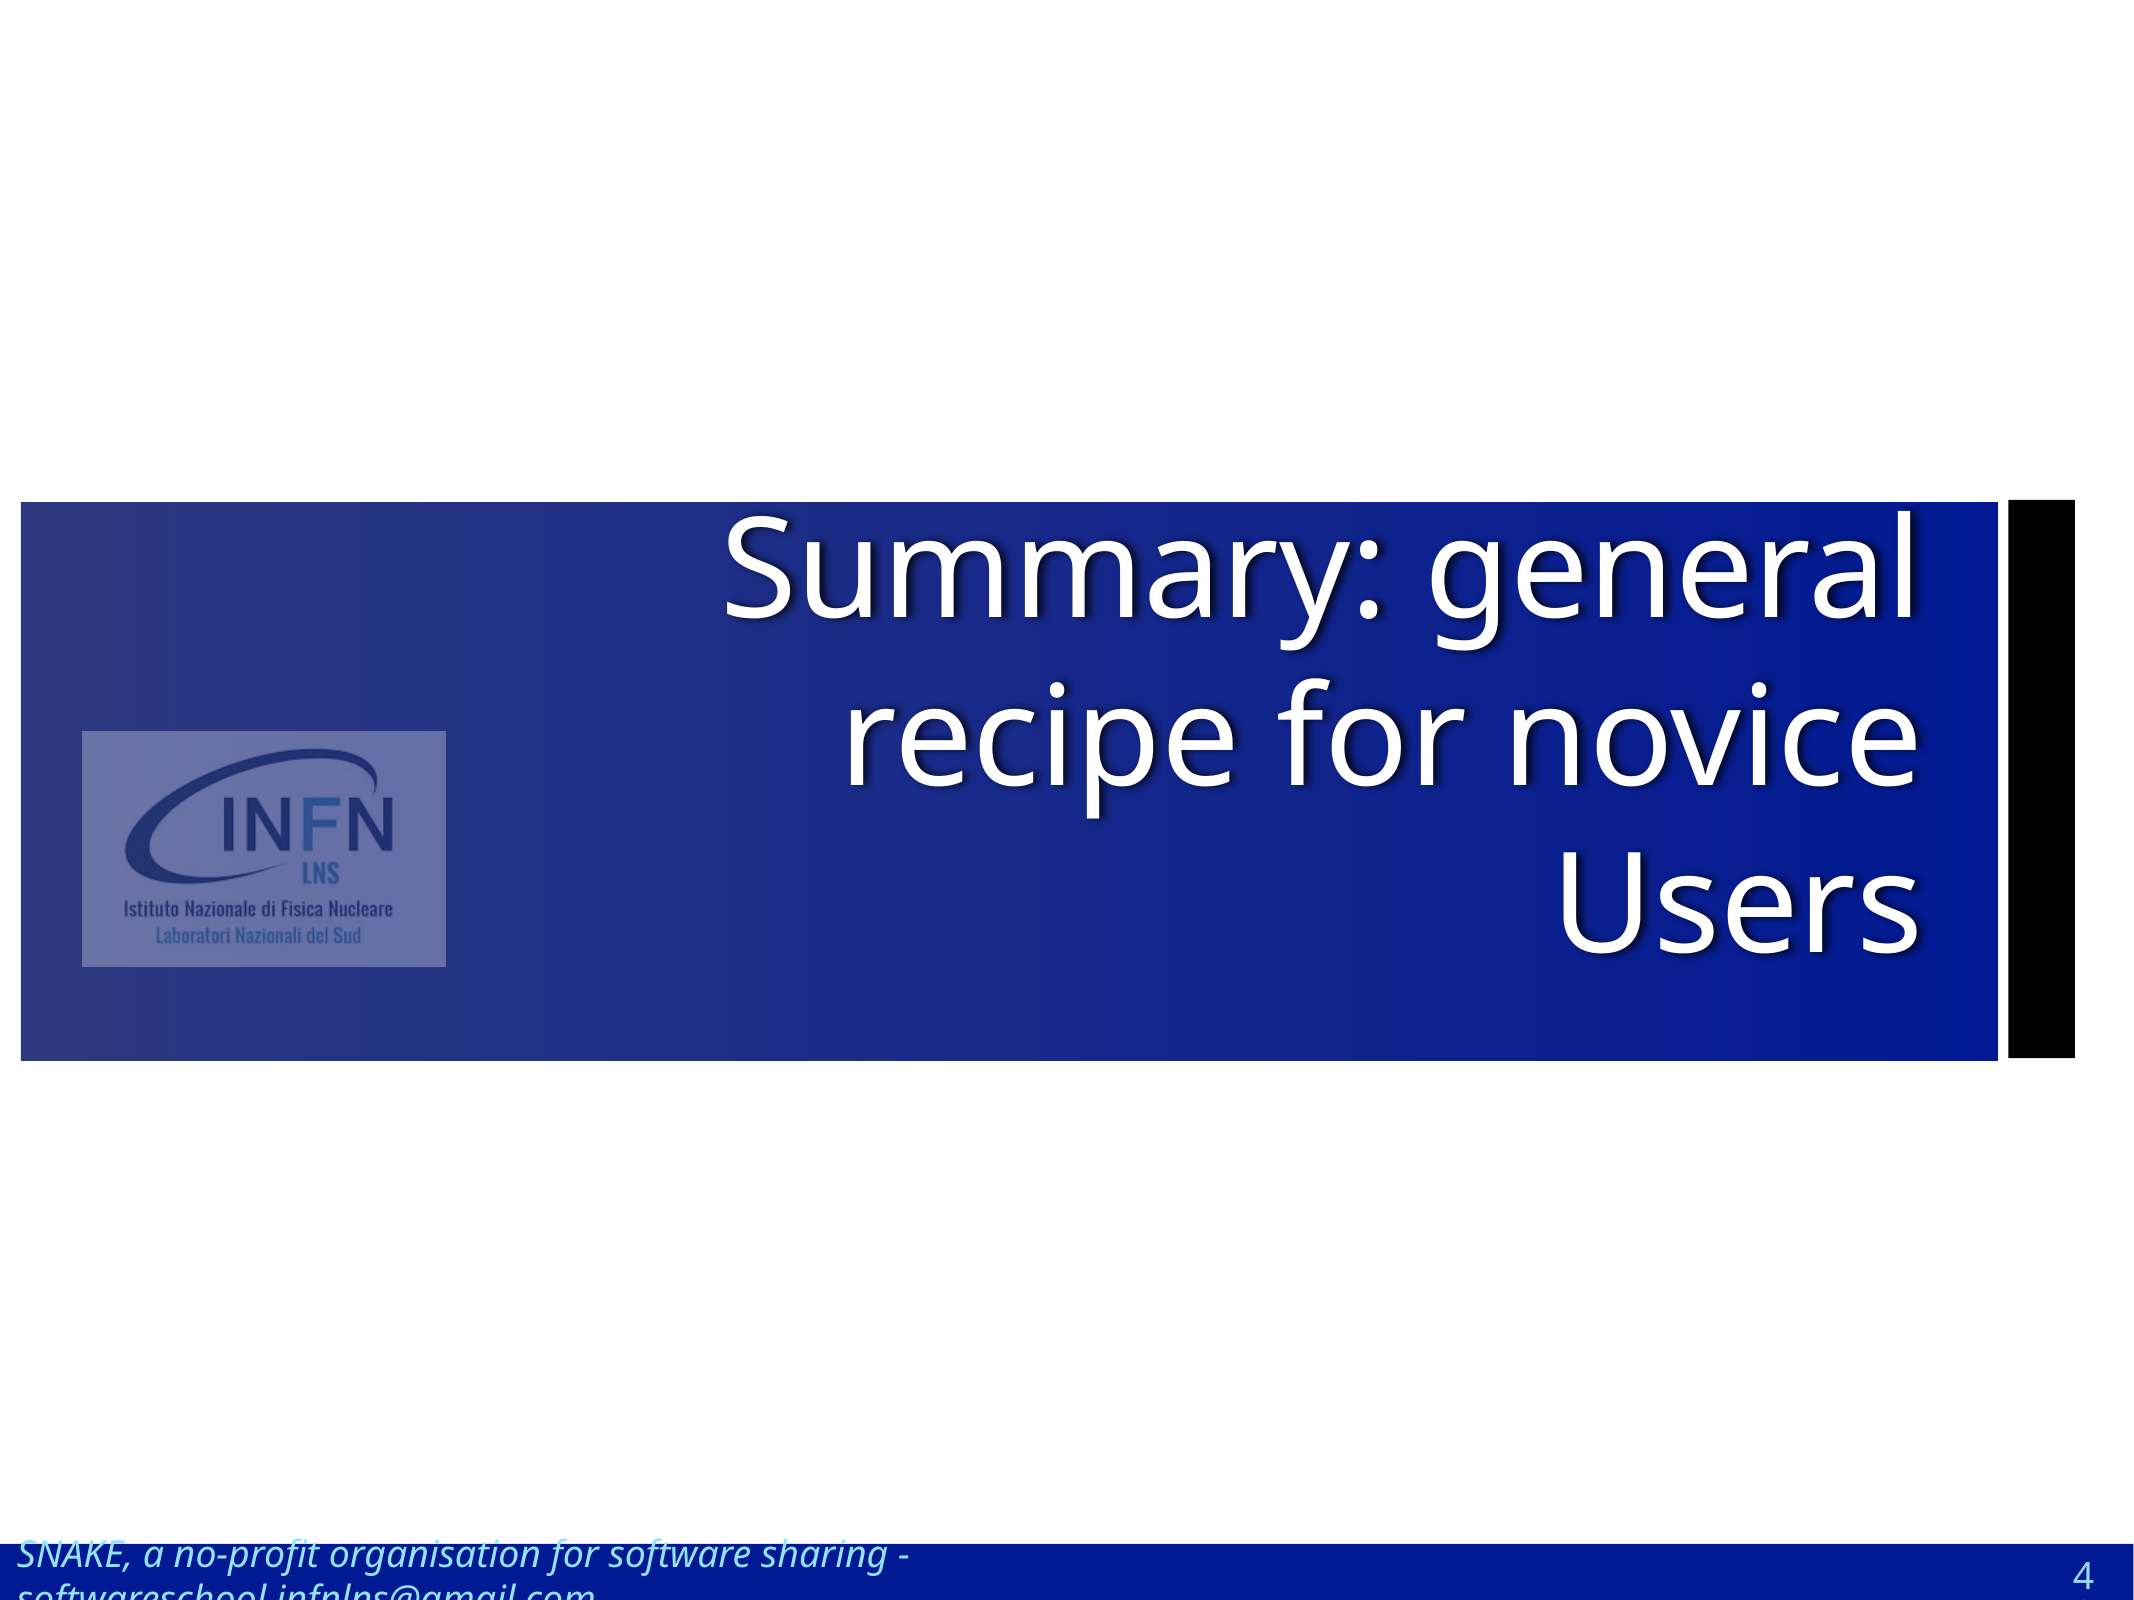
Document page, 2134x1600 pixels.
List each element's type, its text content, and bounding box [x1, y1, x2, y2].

slide_number 43 [2064, 1543, 2122, 1600]
title Summary: general recipe for novice Users [634, 568, 1932, 990]
